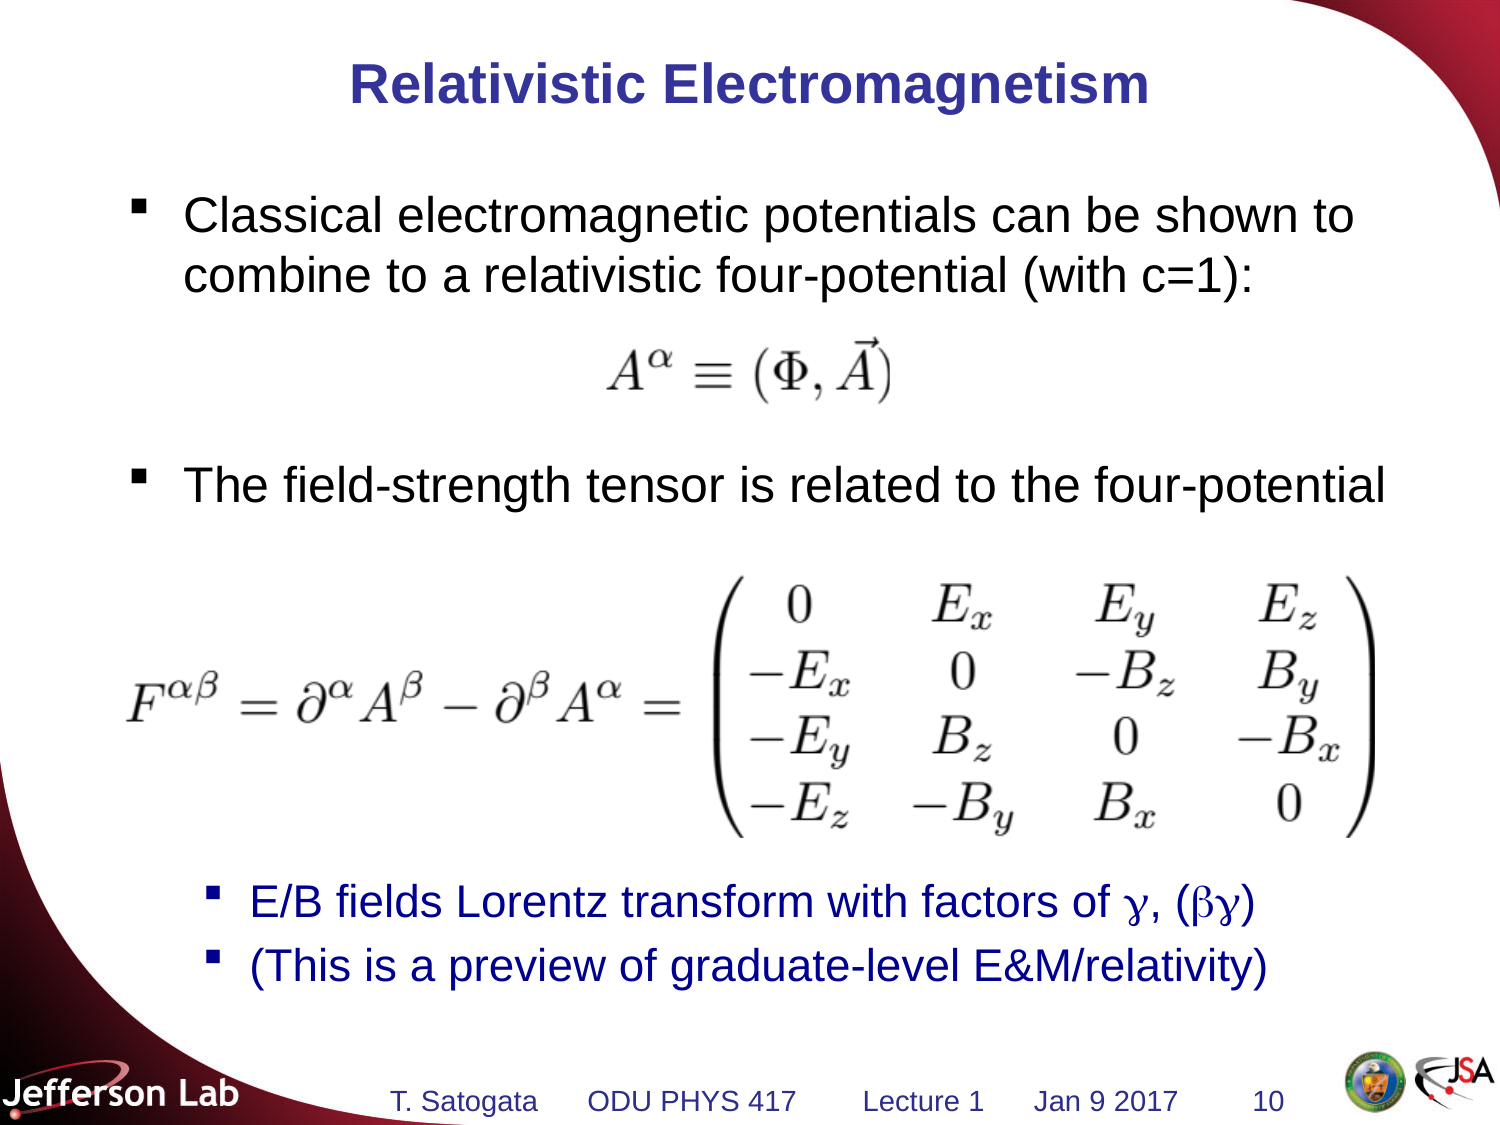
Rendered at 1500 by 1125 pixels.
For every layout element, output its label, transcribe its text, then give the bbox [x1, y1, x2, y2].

title Relativistic Electromagnetism [112, 24, 1388, 138]
list Classical electromagnetic potentials can be shown to combine to a relativistic four-potential (with c=1): The field-strength tensor is related to the four-potential E/B fields Lorentz transform with factors of g, (bg) (This is a preview of graduate-level E&M/relativity) [112, 174, 1438, 975]
picture [0, 0, 1500, 1125]
